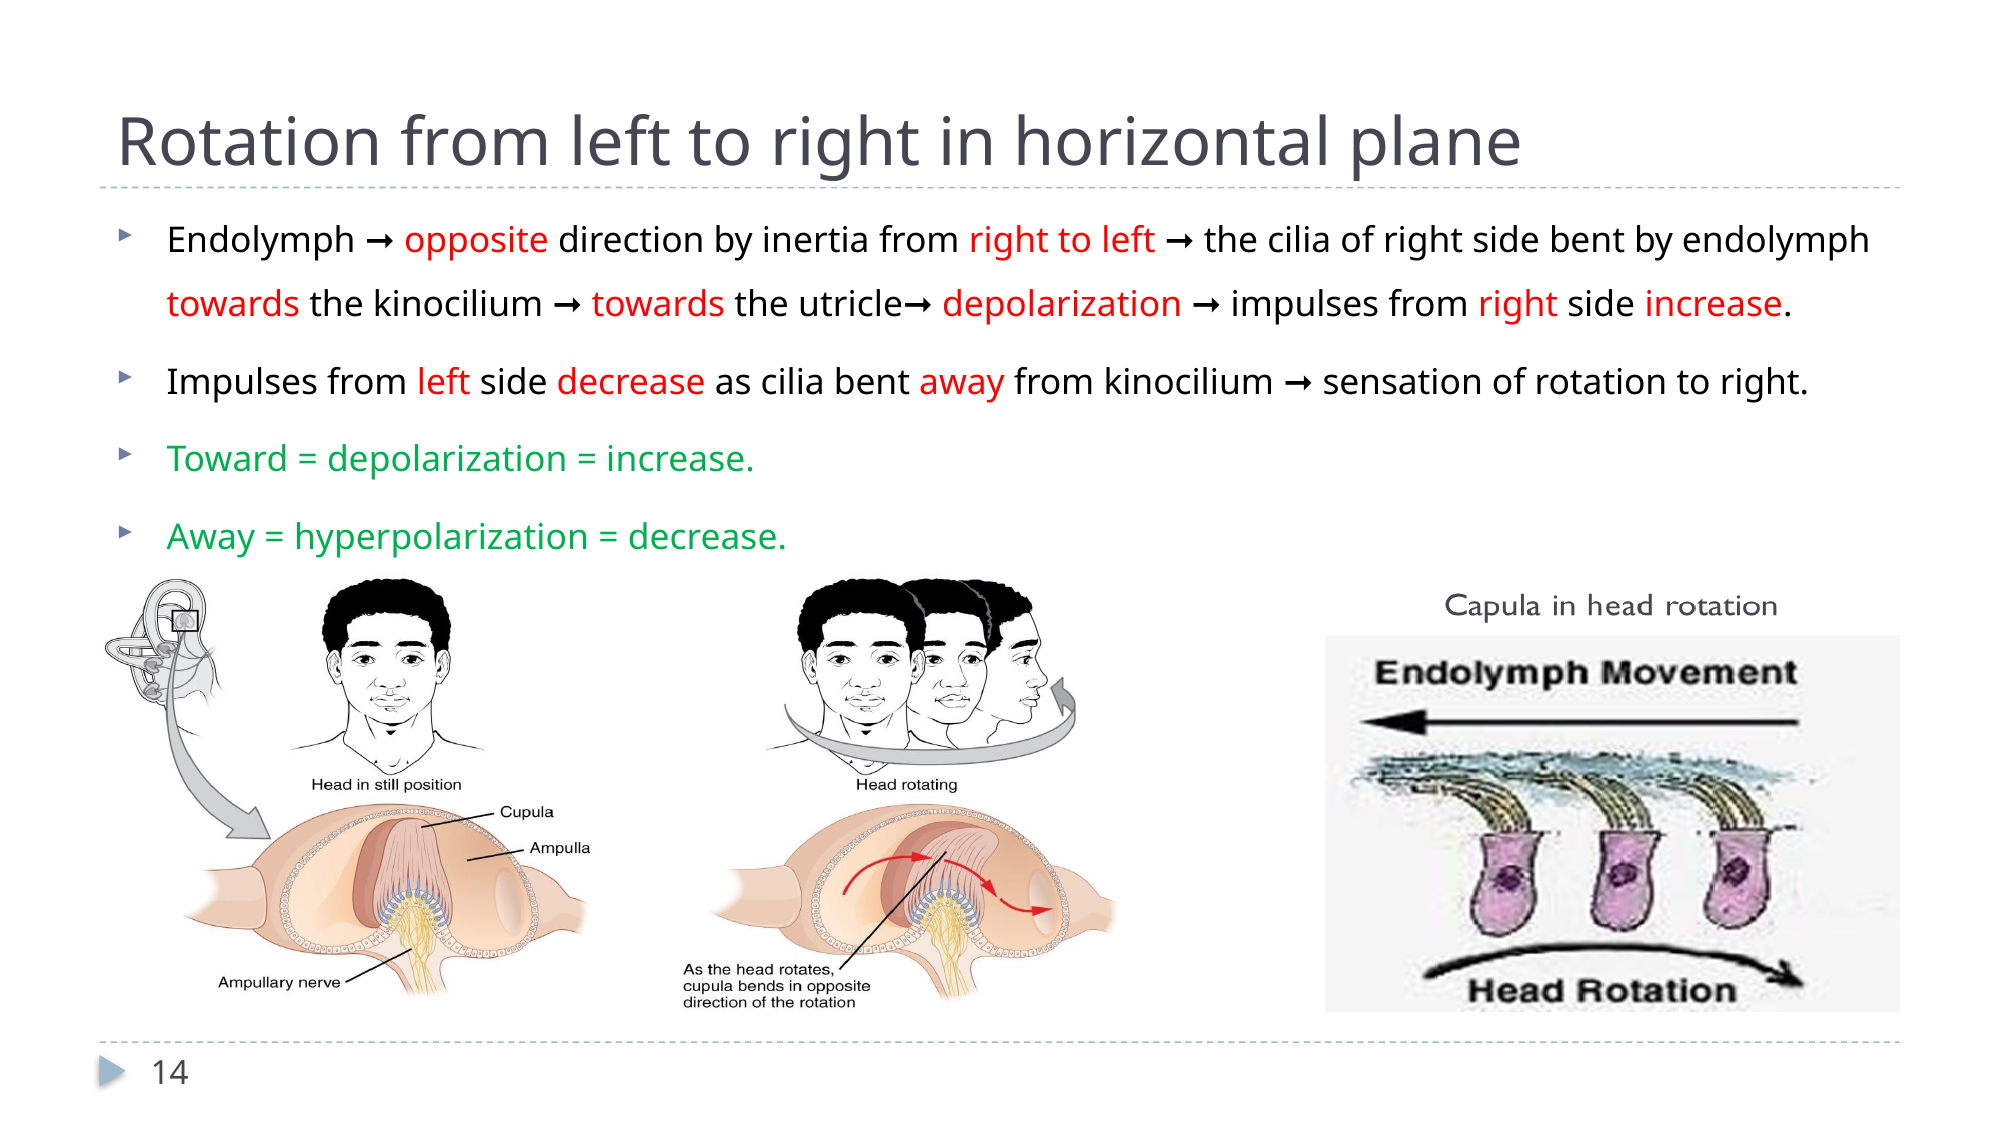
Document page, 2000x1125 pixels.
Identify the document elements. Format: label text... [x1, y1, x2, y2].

text_box [99, 574, 1118, 1012]
title Rotation from left to right in horizontal plane [99, 24, 1900, 187]
picture [1325, 574, 1900, 1012]
slide_number 14 [133, 1042, 568, 1103]
list Endolymph ➞ opposite direction by inertia from right to left ➞ the cilia of right side bent by endolymph towards the kinocilium ➞ towards the utricle➞ depolarization ➞ impulses from right side increase. Impulses from left side decrease as cilia bent away from kinocilium ➞ sensation of rotation to right. Toward = depolarization = increase. Away = hyperpolarization = decrease. [99, 187, 1900, 575]
